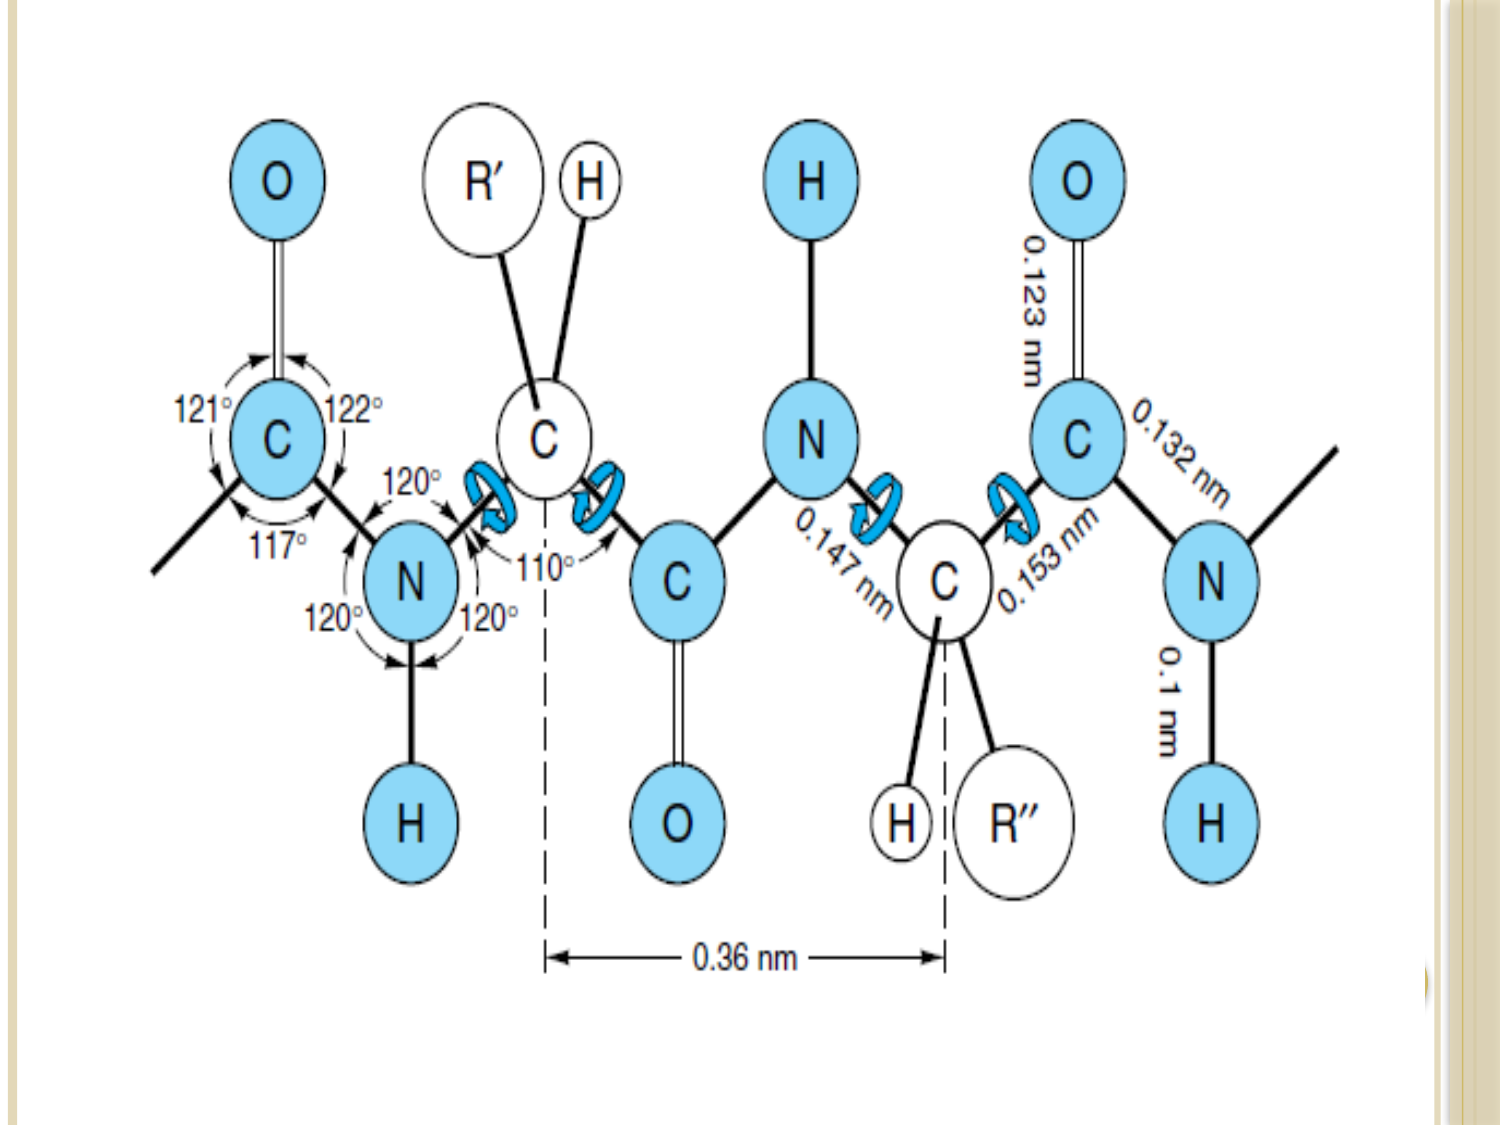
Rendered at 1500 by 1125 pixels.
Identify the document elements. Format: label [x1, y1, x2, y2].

list [74, 44, 1426, 1063]
